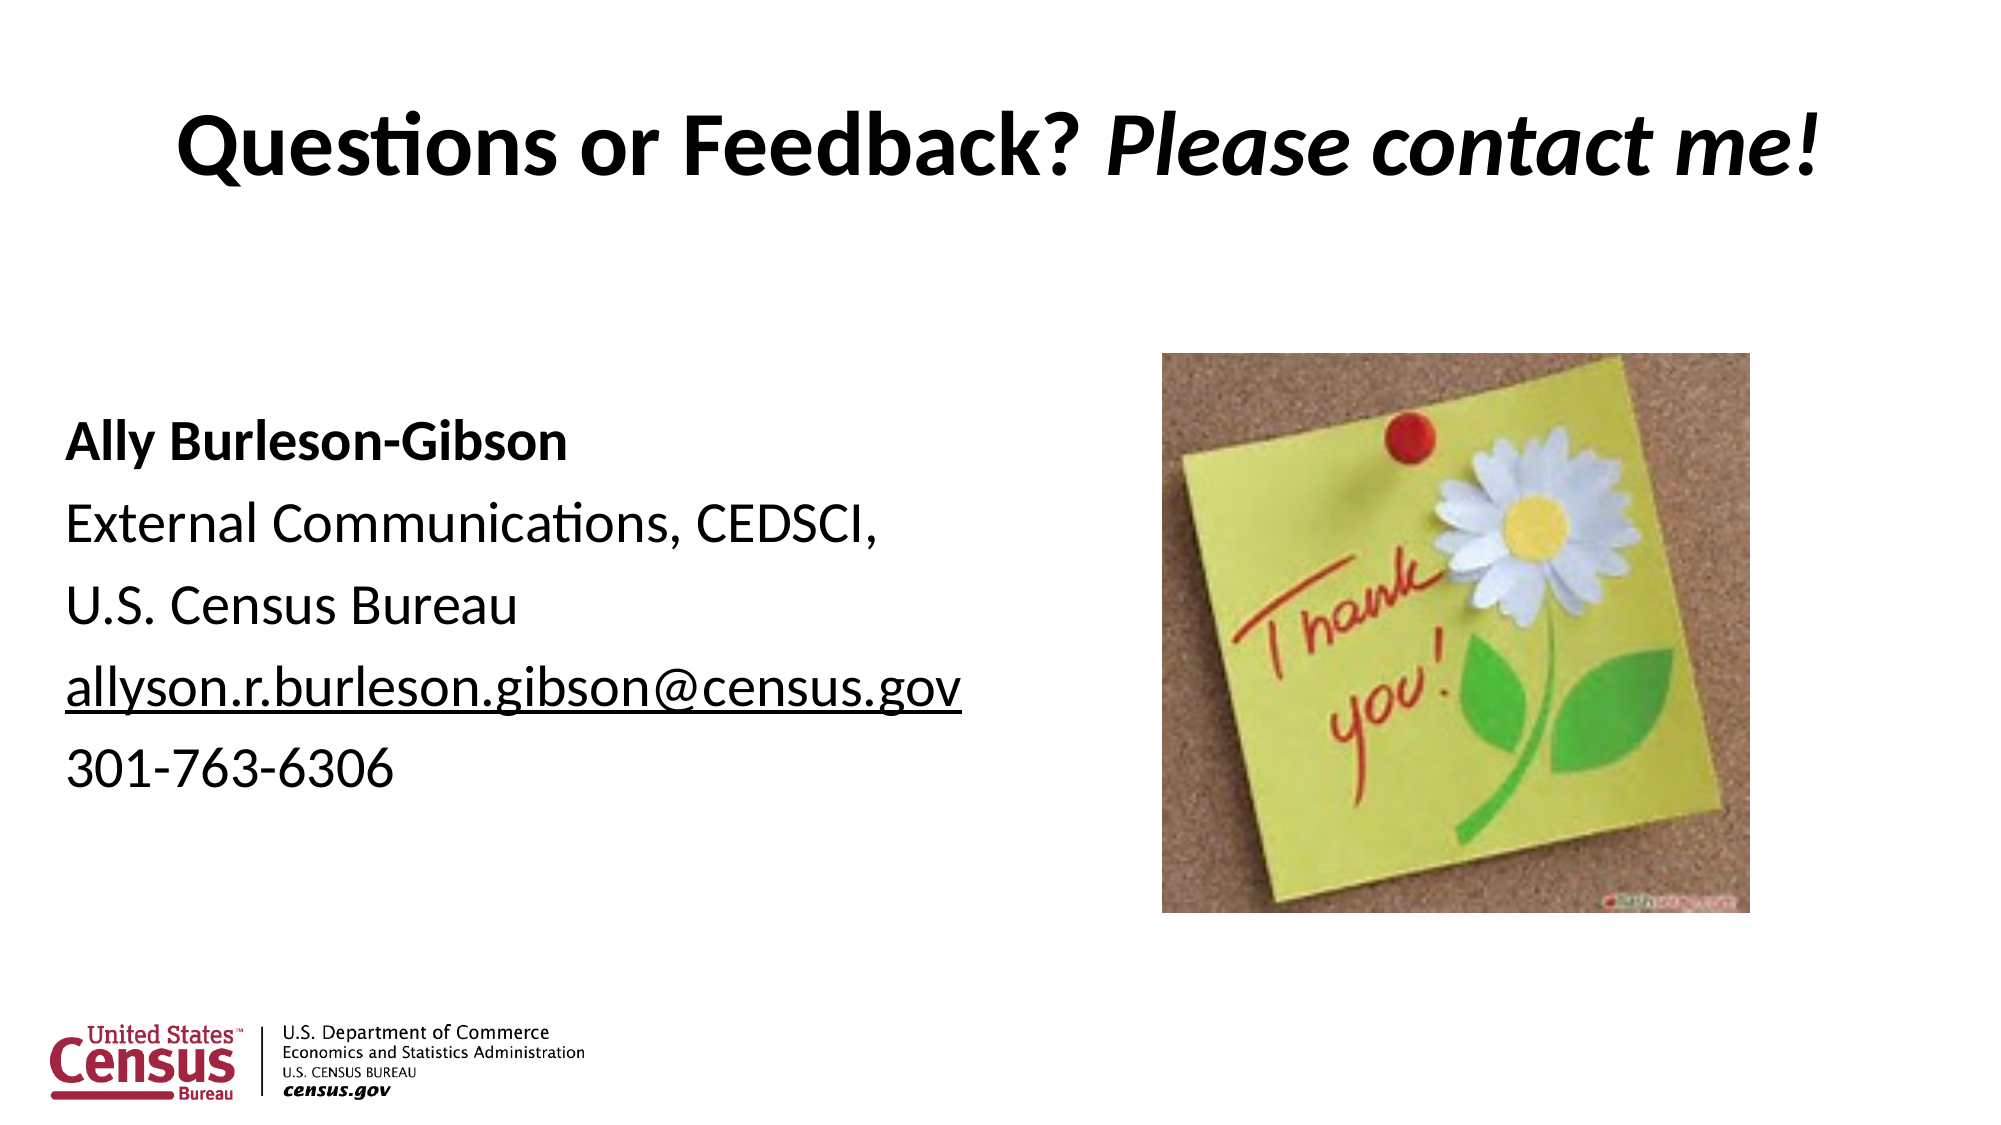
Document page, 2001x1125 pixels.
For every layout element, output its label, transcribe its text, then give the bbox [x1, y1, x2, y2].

picture [1162, 353, 1751, 913]
picture [50, 1024, 584, 1100]
title Questions or Feedback? Please contact me! [99, 45, 1900, 233]
list Ally Burleson-Gibson External Communications, CEDSCI, U.S. Census Bureau allyson.r.burleson.gibson@census.gov 301-763-6306 [50, 395, 1013, 913]
